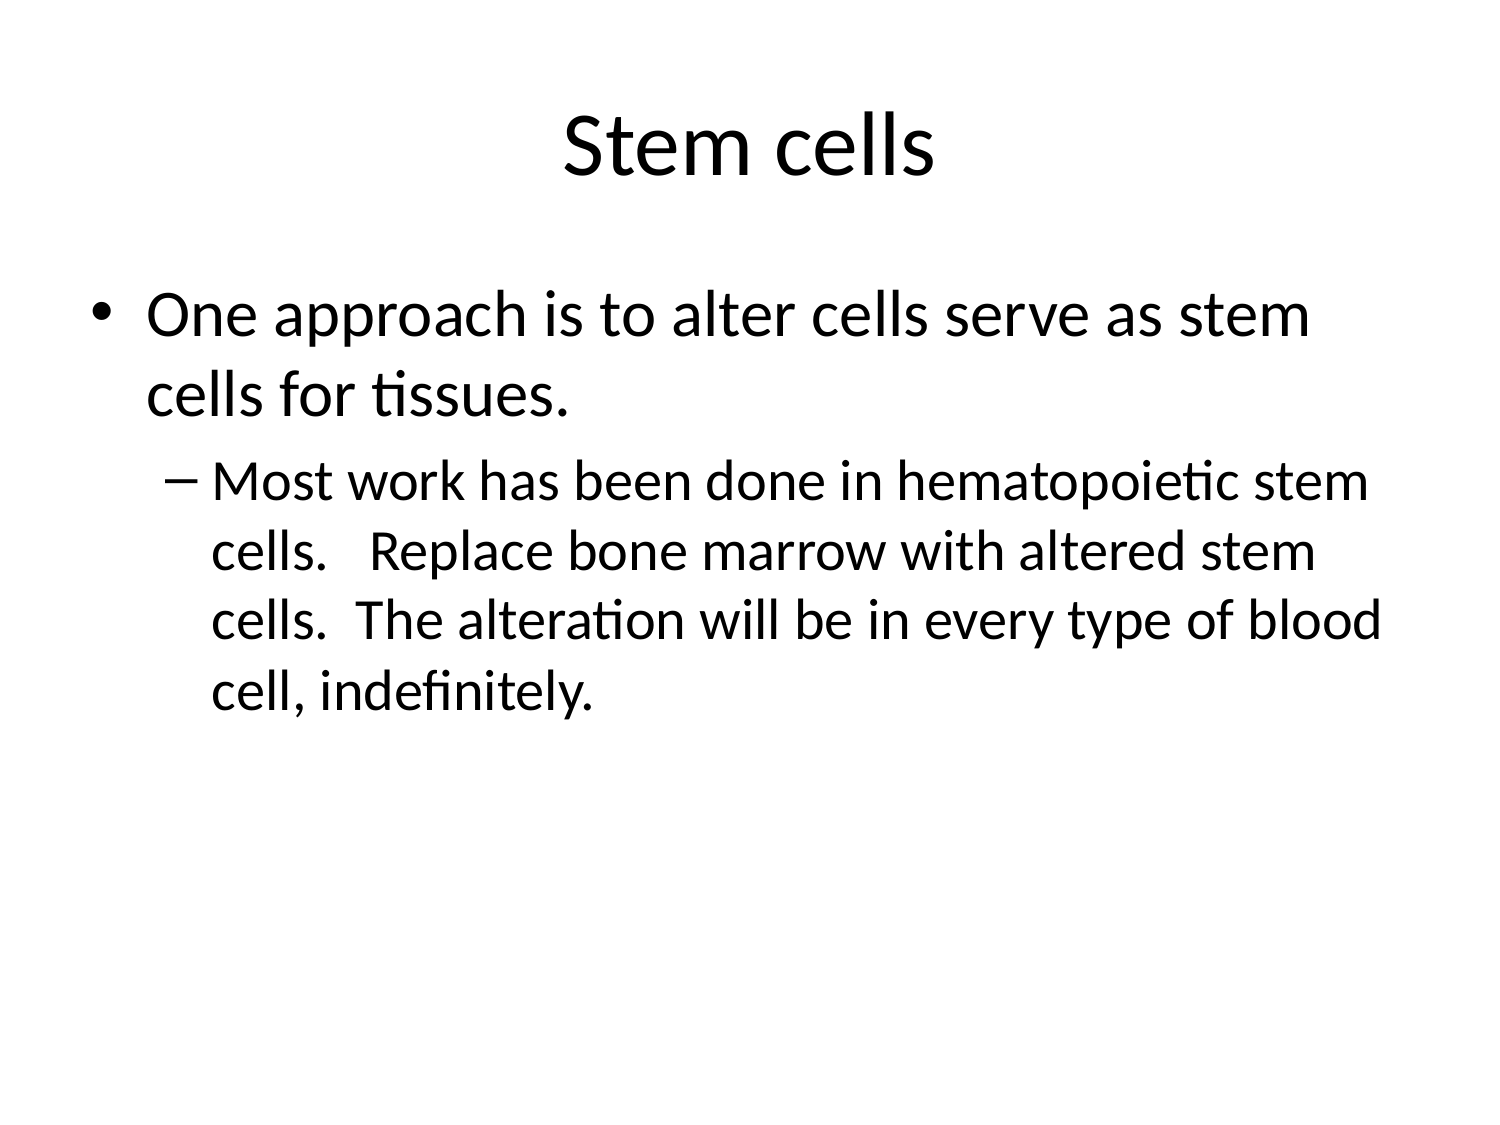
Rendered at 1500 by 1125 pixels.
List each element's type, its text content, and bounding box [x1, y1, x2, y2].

list One approach is to alter cells serve as stem cells for tissues. Most work has been done in hematopoietic stem cells. Replace bone marrow with altered stem cells. The alteration will be in every type of blood cell, indefinitely. [75, 262, 1425, 1005]
title Stem cells [75, 45, 1425, 233]
